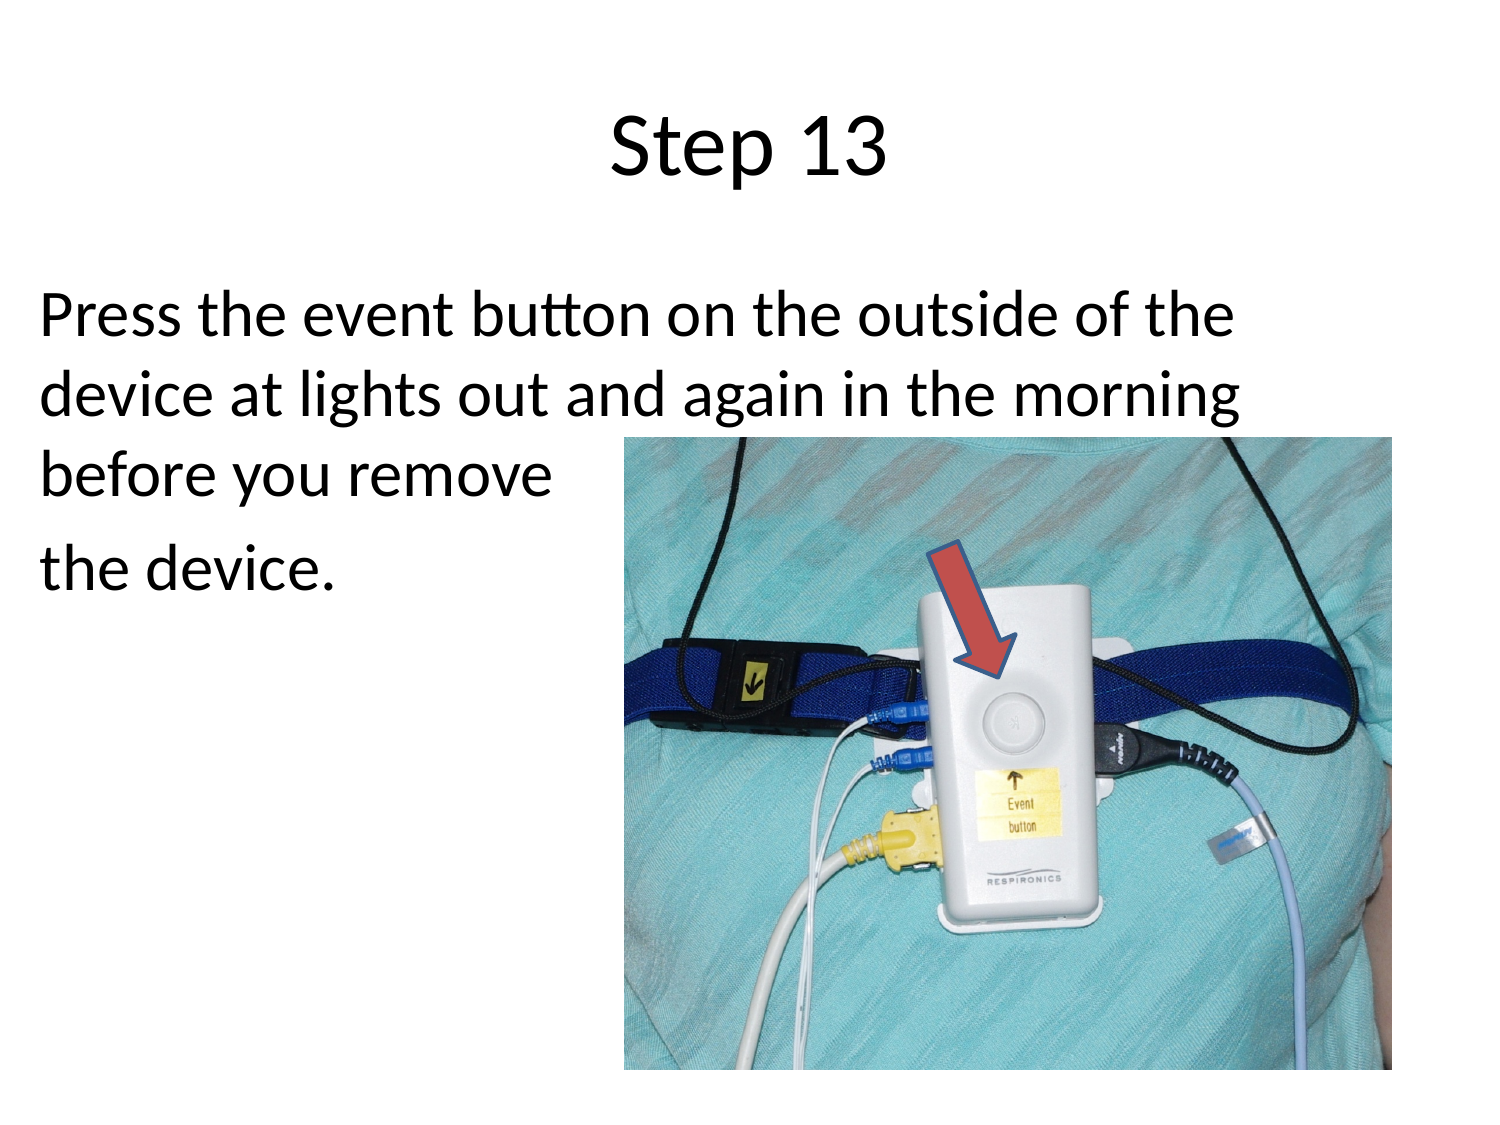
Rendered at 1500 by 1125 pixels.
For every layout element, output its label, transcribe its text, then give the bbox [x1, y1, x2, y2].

picture [624, 437, 1392, 1070]
title Step 13 [75, 45, 1425, 233]
list Press the event button on the outside of the device at lights out and again in the morning before you remove the device. [24, 262, 1425, 1005]
